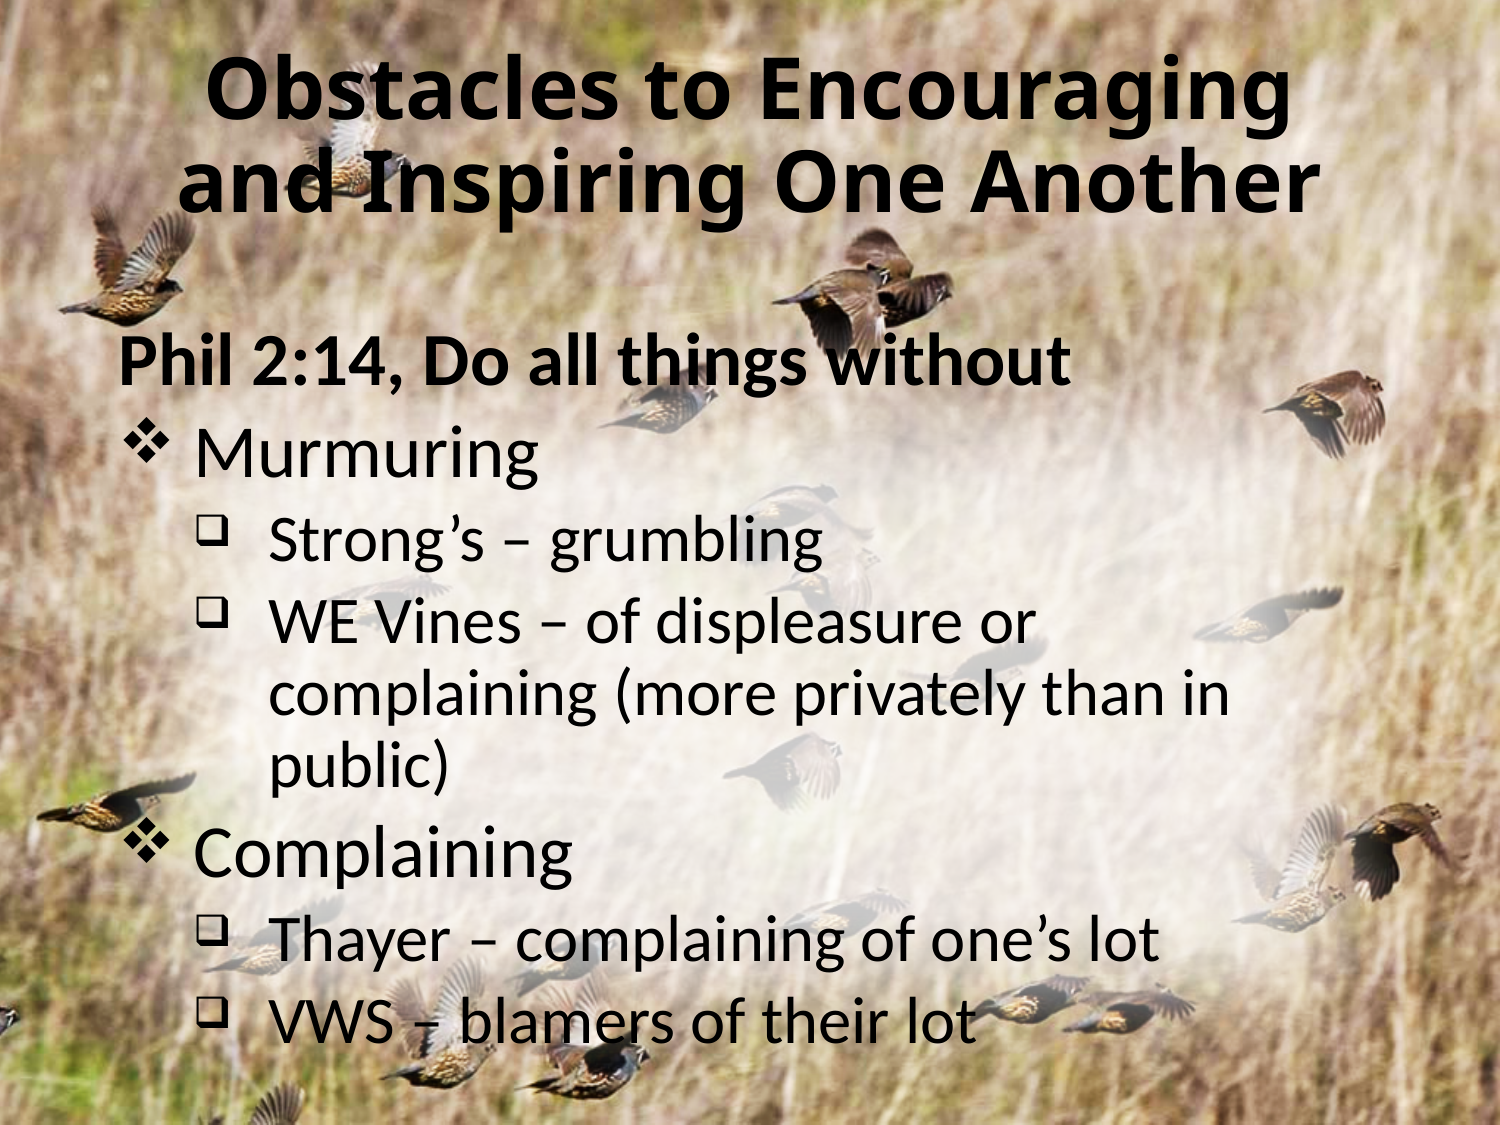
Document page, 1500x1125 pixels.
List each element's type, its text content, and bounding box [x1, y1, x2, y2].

picture [0, 0, 1500, 1125]
title Obstacles to Encouraging and Inspiring One Another [103, 35, 1397, 241]
list Phil 2:14, Do all things without Murmuring Strong’s – grumbling WE Vines – of displeasure or complaining (more privately than in public) Complaining Thayer – complaining of one’s lot VWS – blamers of their lot [103, 313, 1397, 1090]
